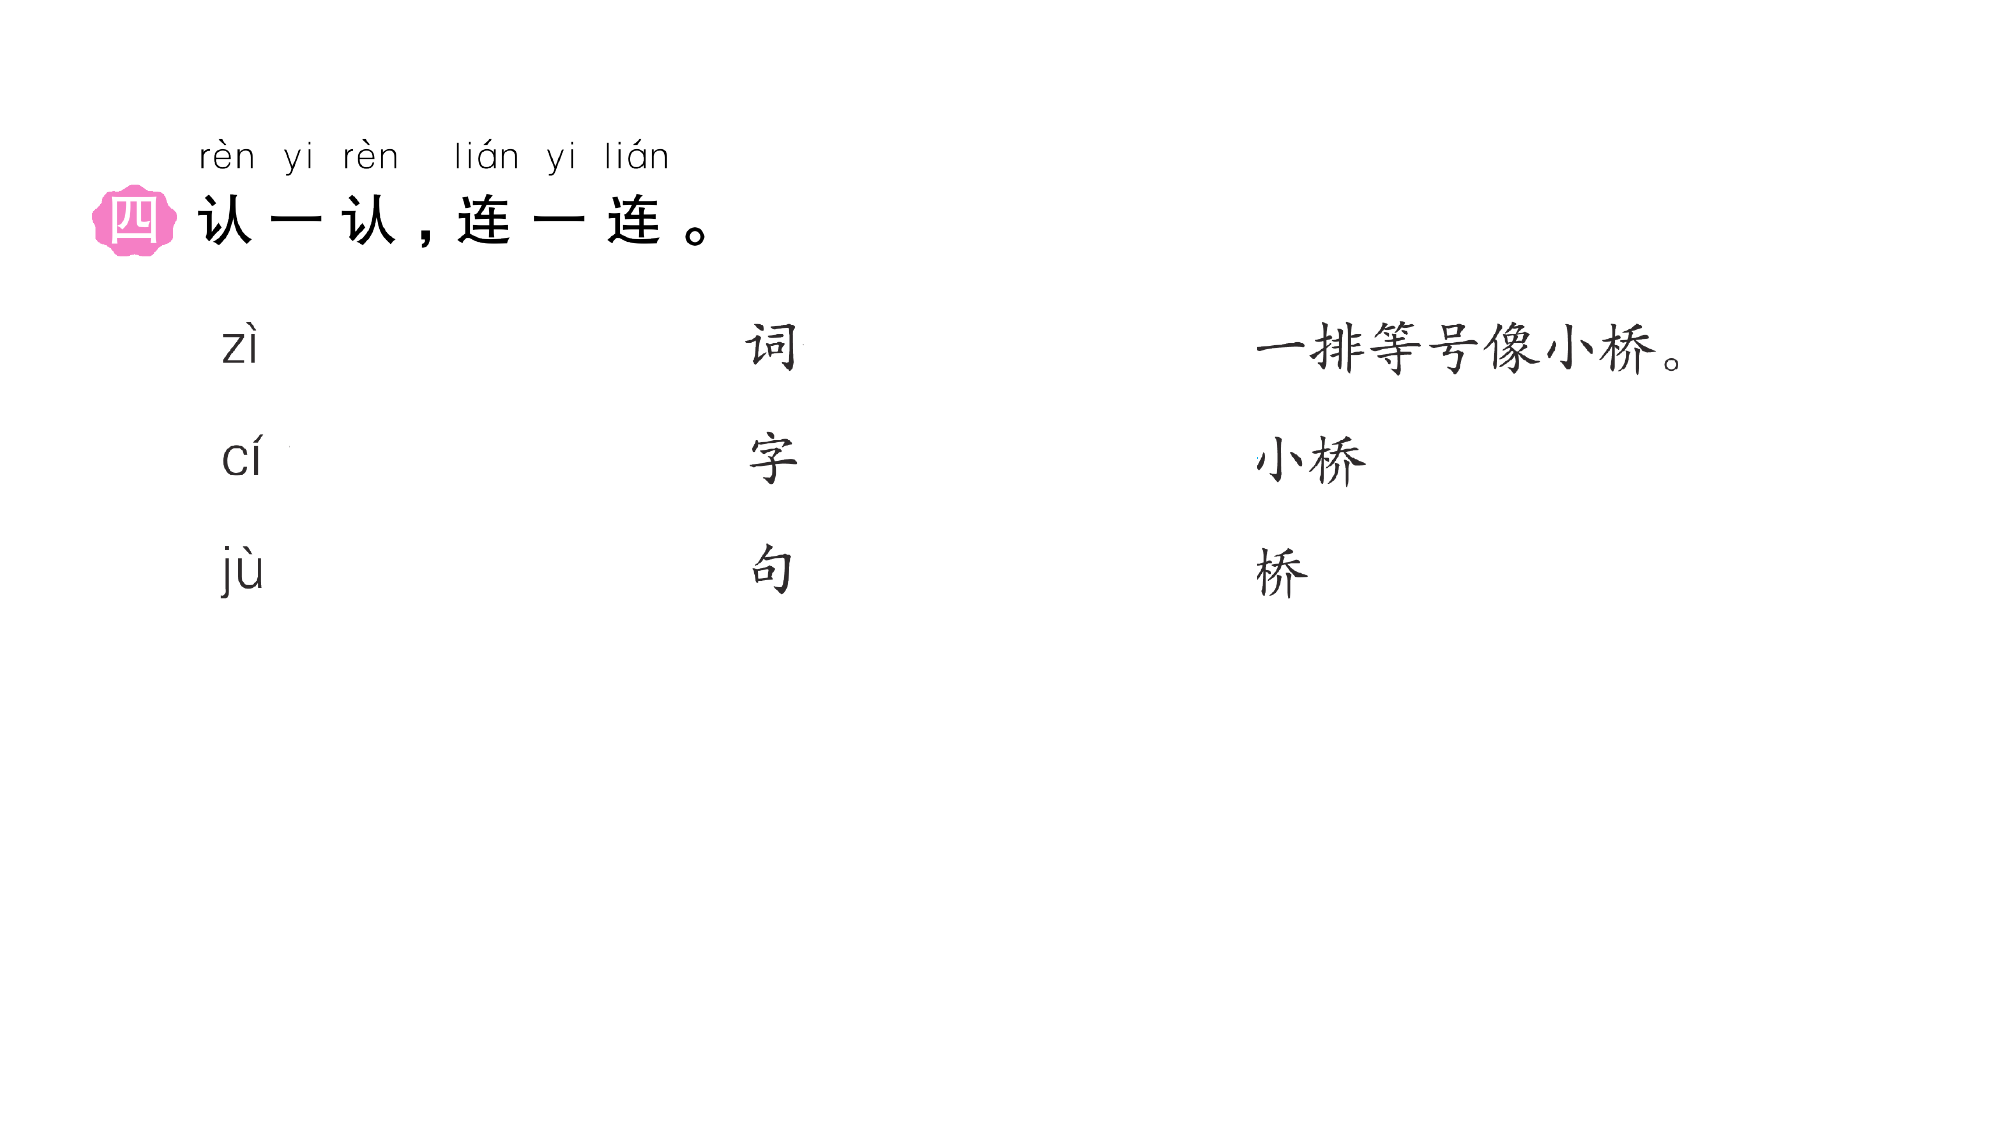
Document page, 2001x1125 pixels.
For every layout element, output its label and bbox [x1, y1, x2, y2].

picture [87, 117, 1979, 635]
